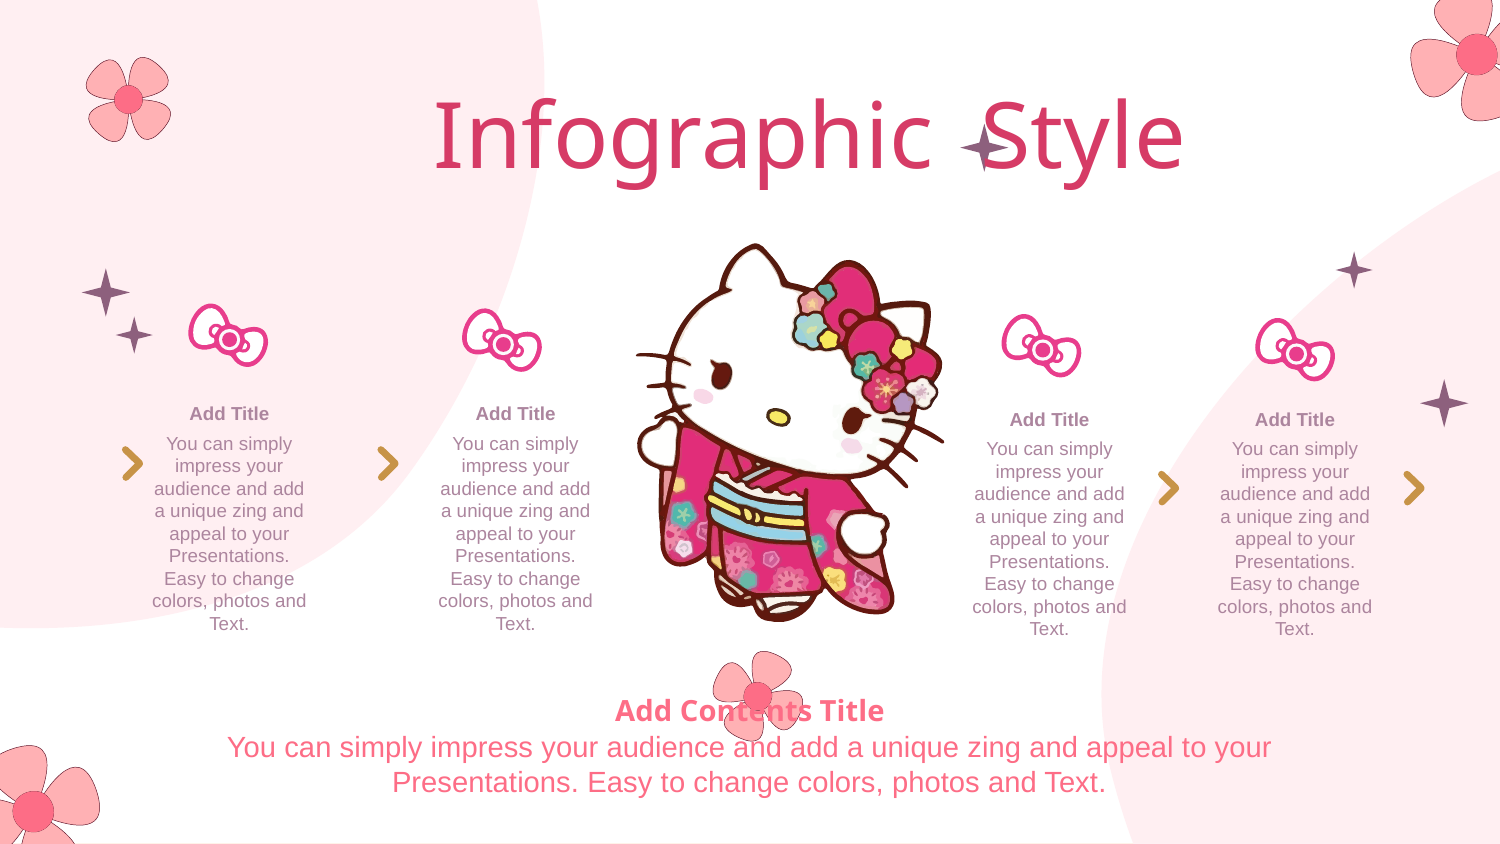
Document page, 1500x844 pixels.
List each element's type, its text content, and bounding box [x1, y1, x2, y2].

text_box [952, 400, 1147, 650]
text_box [187, 684, 1313, 807]
picture [1254, 317, 1336, 382]
picture [187, 303, 269, 368]
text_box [132, 394, 326, 644]
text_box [1198, 400, 1392, 650]
text_box [1401, 468, 1427, 508]
text_box [1156, 468, 1182, 508]
picture [461, 308, 543, 372]
picture [635, 242, 945, 623]
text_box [418, 394, 613, 644]
picture [1001, 313, 1082, 378]
text_box [120, 468, 127, 483]
text_box [119, 444, 127, 459]
subtitle Infographic Style [285, 65, 1312, 199]
text_box [375, 444, 401, 483]
